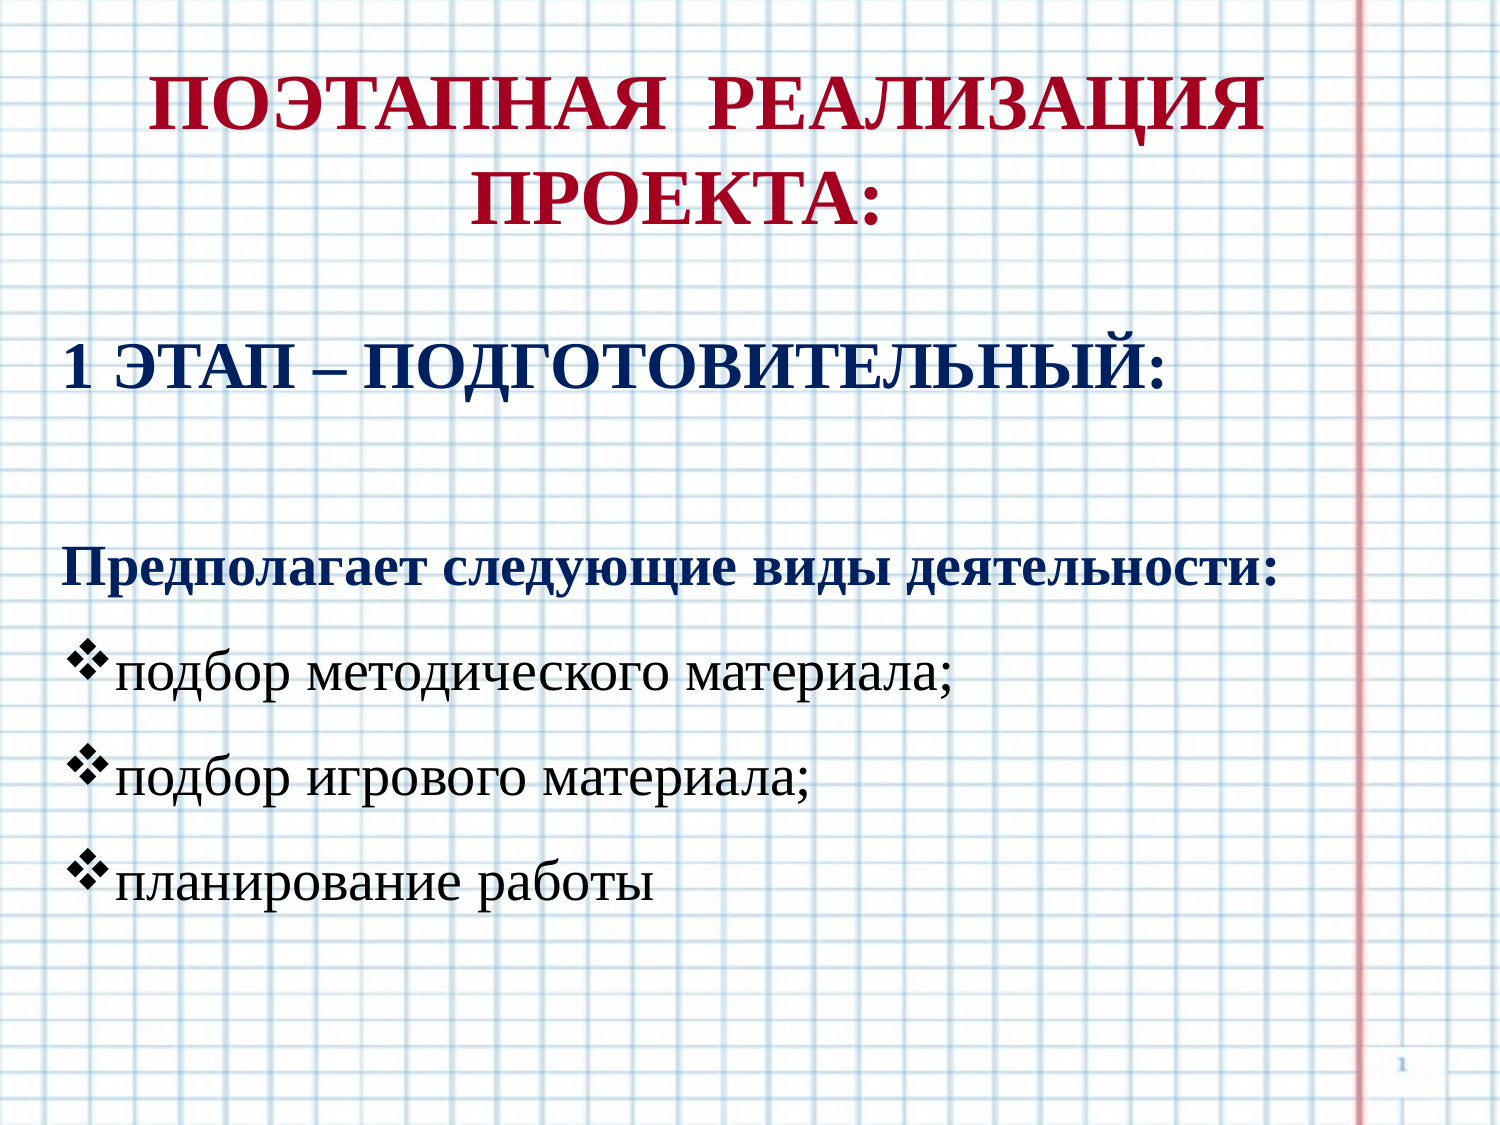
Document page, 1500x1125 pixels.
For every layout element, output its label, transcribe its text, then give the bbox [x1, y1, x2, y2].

text_box 1 ЭТАП – ПОДГОТОВИТЕЛЬНЫЙ: Предполагает следующие виды деятельности: подбор методического материала; подбор игрового материала; планирование работы [46, 314, 1500, 920]
text_box Поэтапная реализация проекта: [112, 42, 1323, 248]
